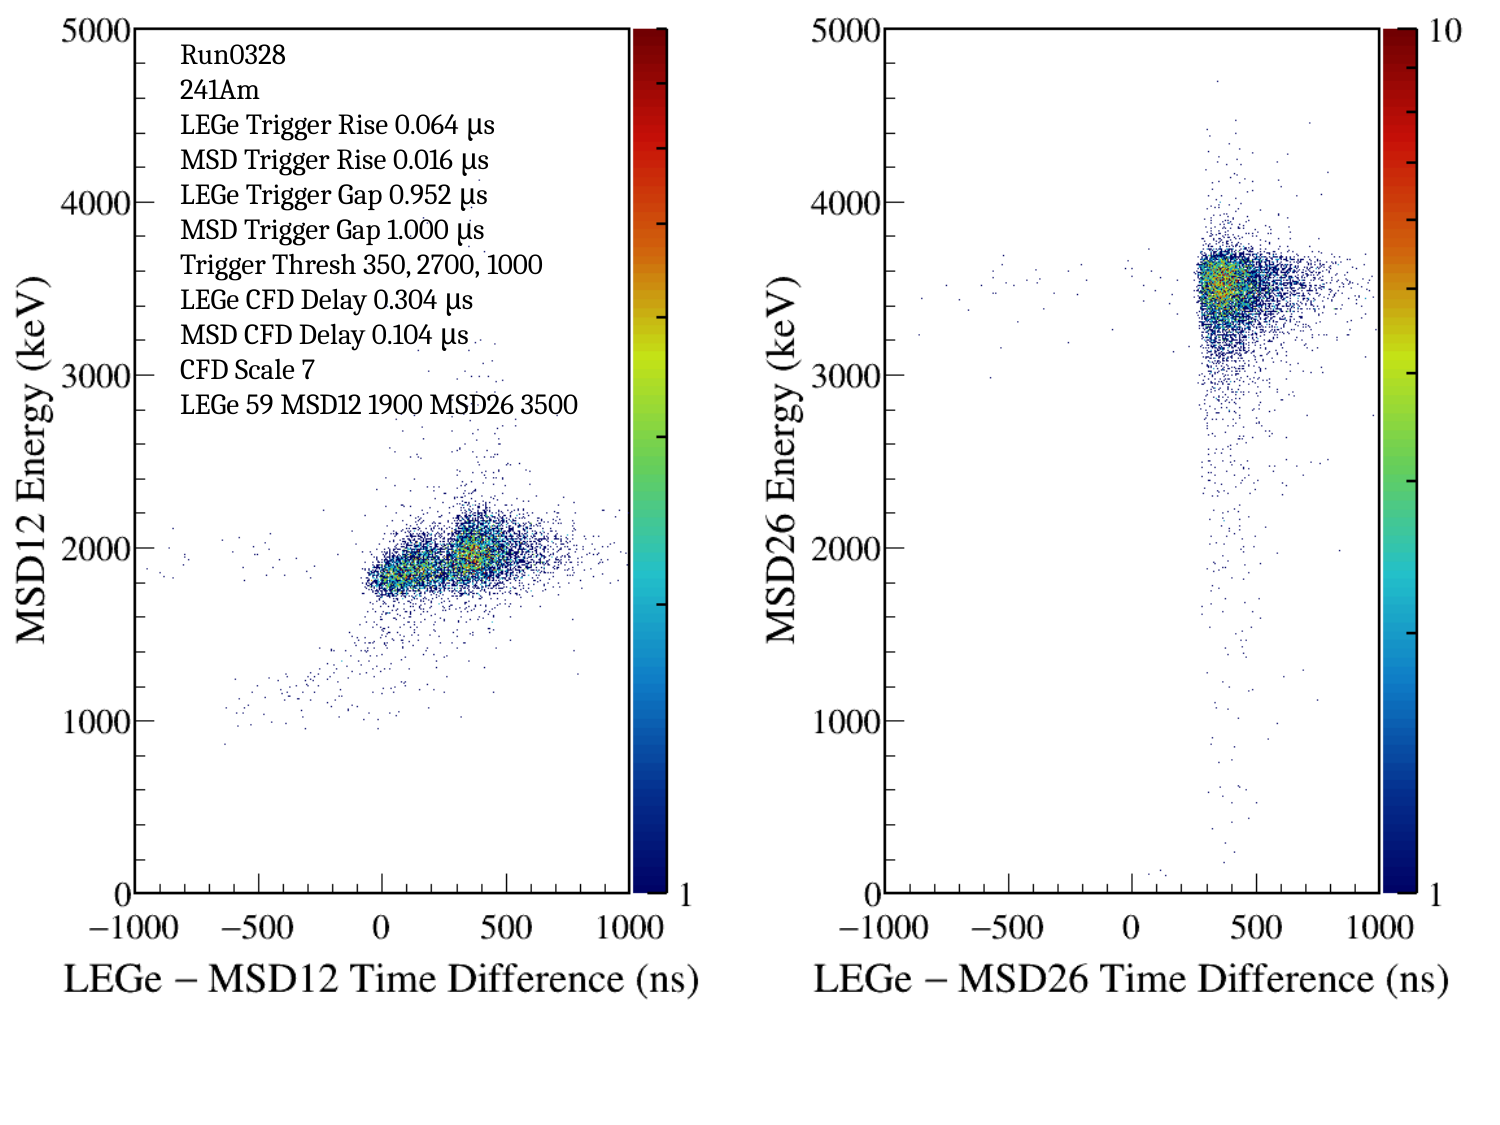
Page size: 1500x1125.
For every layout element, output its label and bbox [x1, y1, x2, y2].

picture [0, 0, 1500, 1005]
